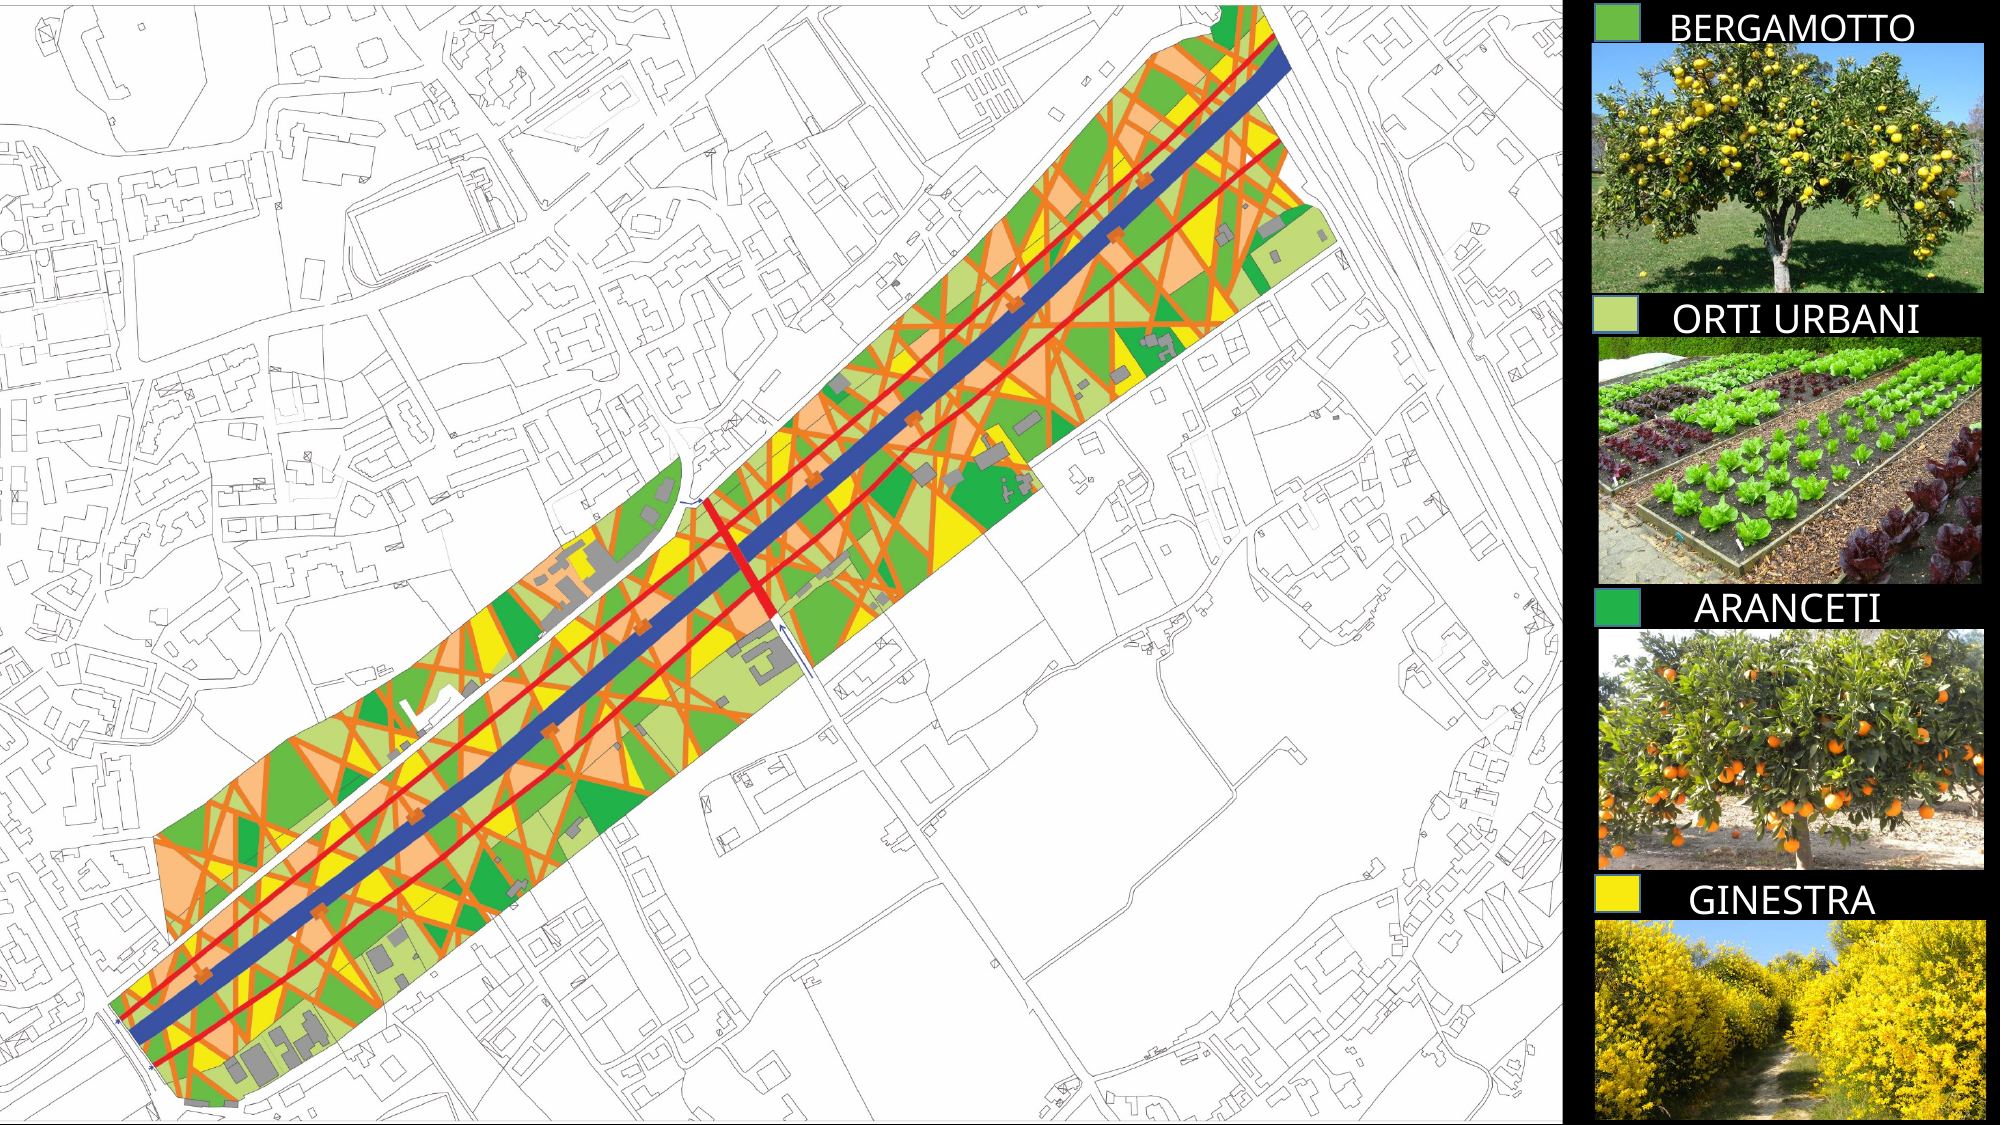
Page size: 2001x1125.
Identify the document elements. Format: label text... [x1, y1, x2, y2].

picture [1591, 43, 1993, 296]
text_box ARANCETI [1638, 581, 2000, 638]
picture [1594, 920, 1987, 1120]
text_box [1594, 874, 1631, 913]
picture [1598, 629, 1984, 870]
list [0, 0, 1563, 1124]
text_box [1592, 296, 1639, 334]
text_box ORTI URBANI [1615, 293, 2000, 349]
text_box GINESTRA [1631, 873, 2000, 930]
text_box BERGAMOTTO [1615, 2, 2000, 58]
picture [1598, 337, 1982, 584]
text_box [1594, 588, 1641, 627]
text_box [1594, 3, 1641, 42]
